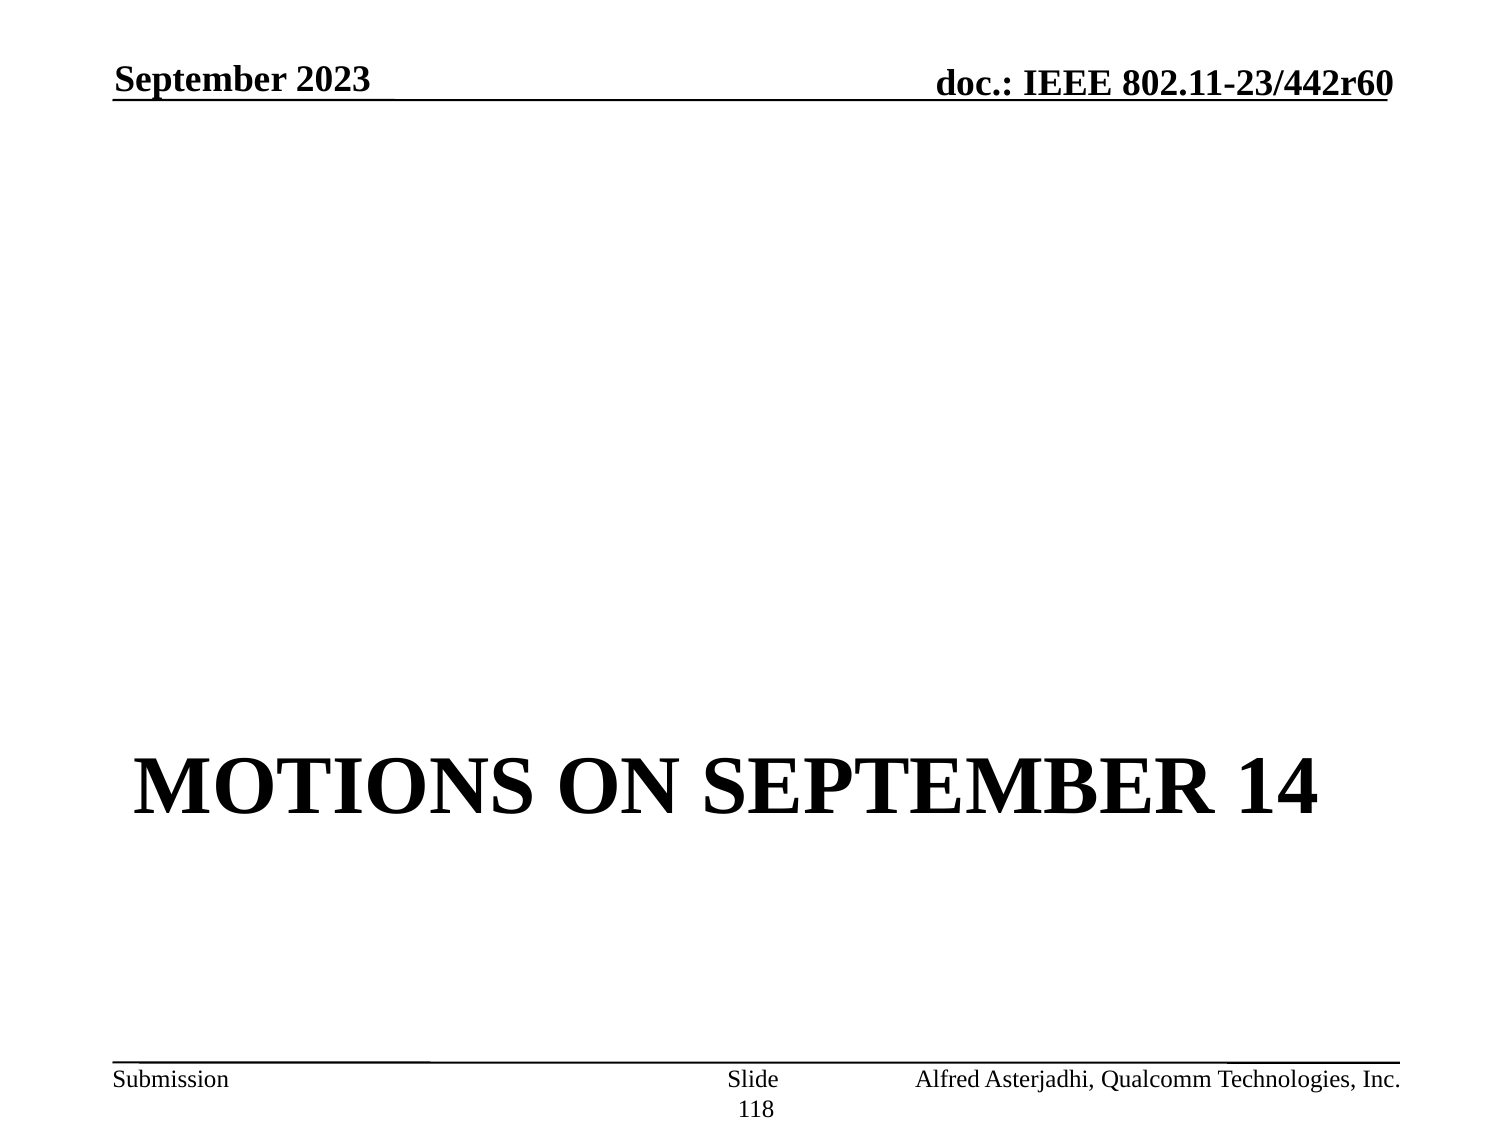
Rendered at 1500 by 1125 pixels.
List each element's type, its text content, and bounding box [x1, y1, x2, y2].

footer Alfred Asterjadhi, Qualcomm Technologies, Inc. [878, 1061, 1402, 1093]
title Motions on September 14 [118, 722, 1394, 947]
slide_number Slide 118 [712, 1061, 800, 1123]
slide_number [114, 54, 423, 100]
